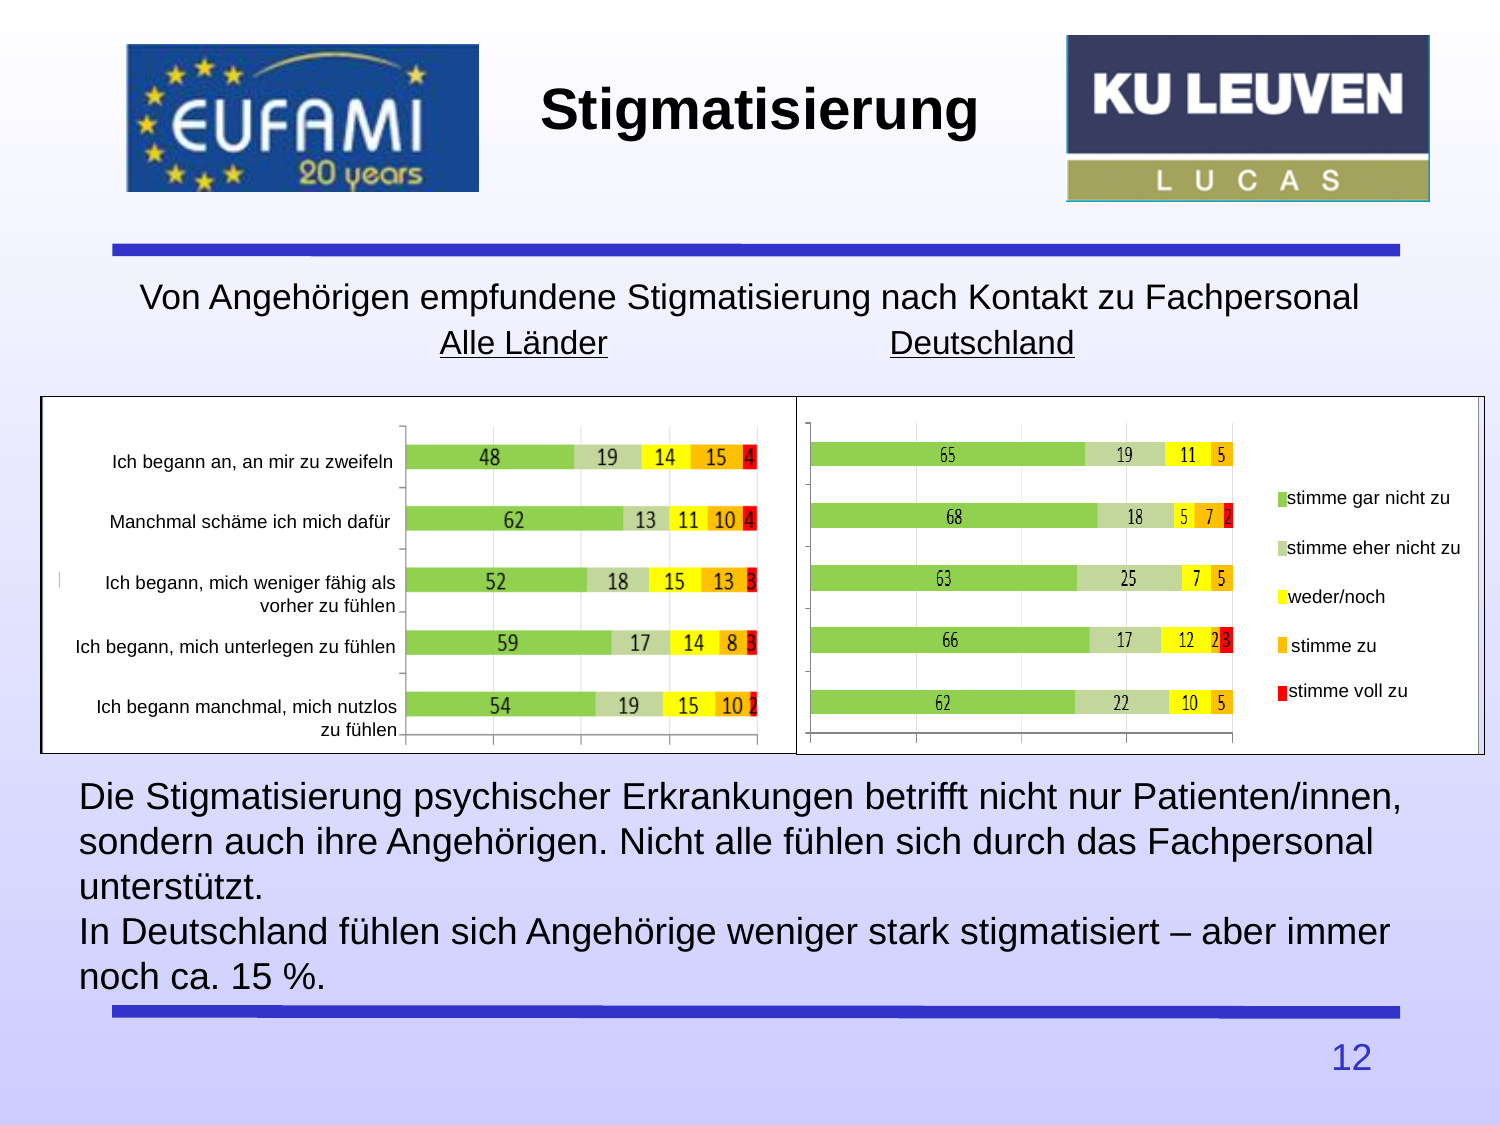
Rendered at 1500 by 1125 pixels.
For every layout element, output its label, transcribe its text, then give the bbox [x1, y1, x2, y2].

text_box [59, 443, 398, 747]
picture [1066, 34, 1430, 203]
picture [126, 44, 479, 192]
text_box Von Angehörigen empfundene Stigmatisierung nach Kontakt zu Fachpersonal Alle Länder Deutschland [124, 267, 1430, 370]
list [41, 396, 795, 754]
picture [796, 396, 1484, 755]
slide_number 12 [1074, 1024, 1388, 1101]
title Stigmatisierung [525, 63, 999, 171]
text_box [1286, 480, 1474, 708]
text_box Die Stigmatisierung psychischer Erkrankungen betrifft nicht nur Patienten/innen, sondern auch ihre Angehörigen. Nicht alle fühlen sich durch das Fachpersonal unterstützt. In Deutschland fühlen sich Angehörige weniger stark stigmatisiert – aber immer noch ca. 15 %. [64, 764, 1445, 1004]
